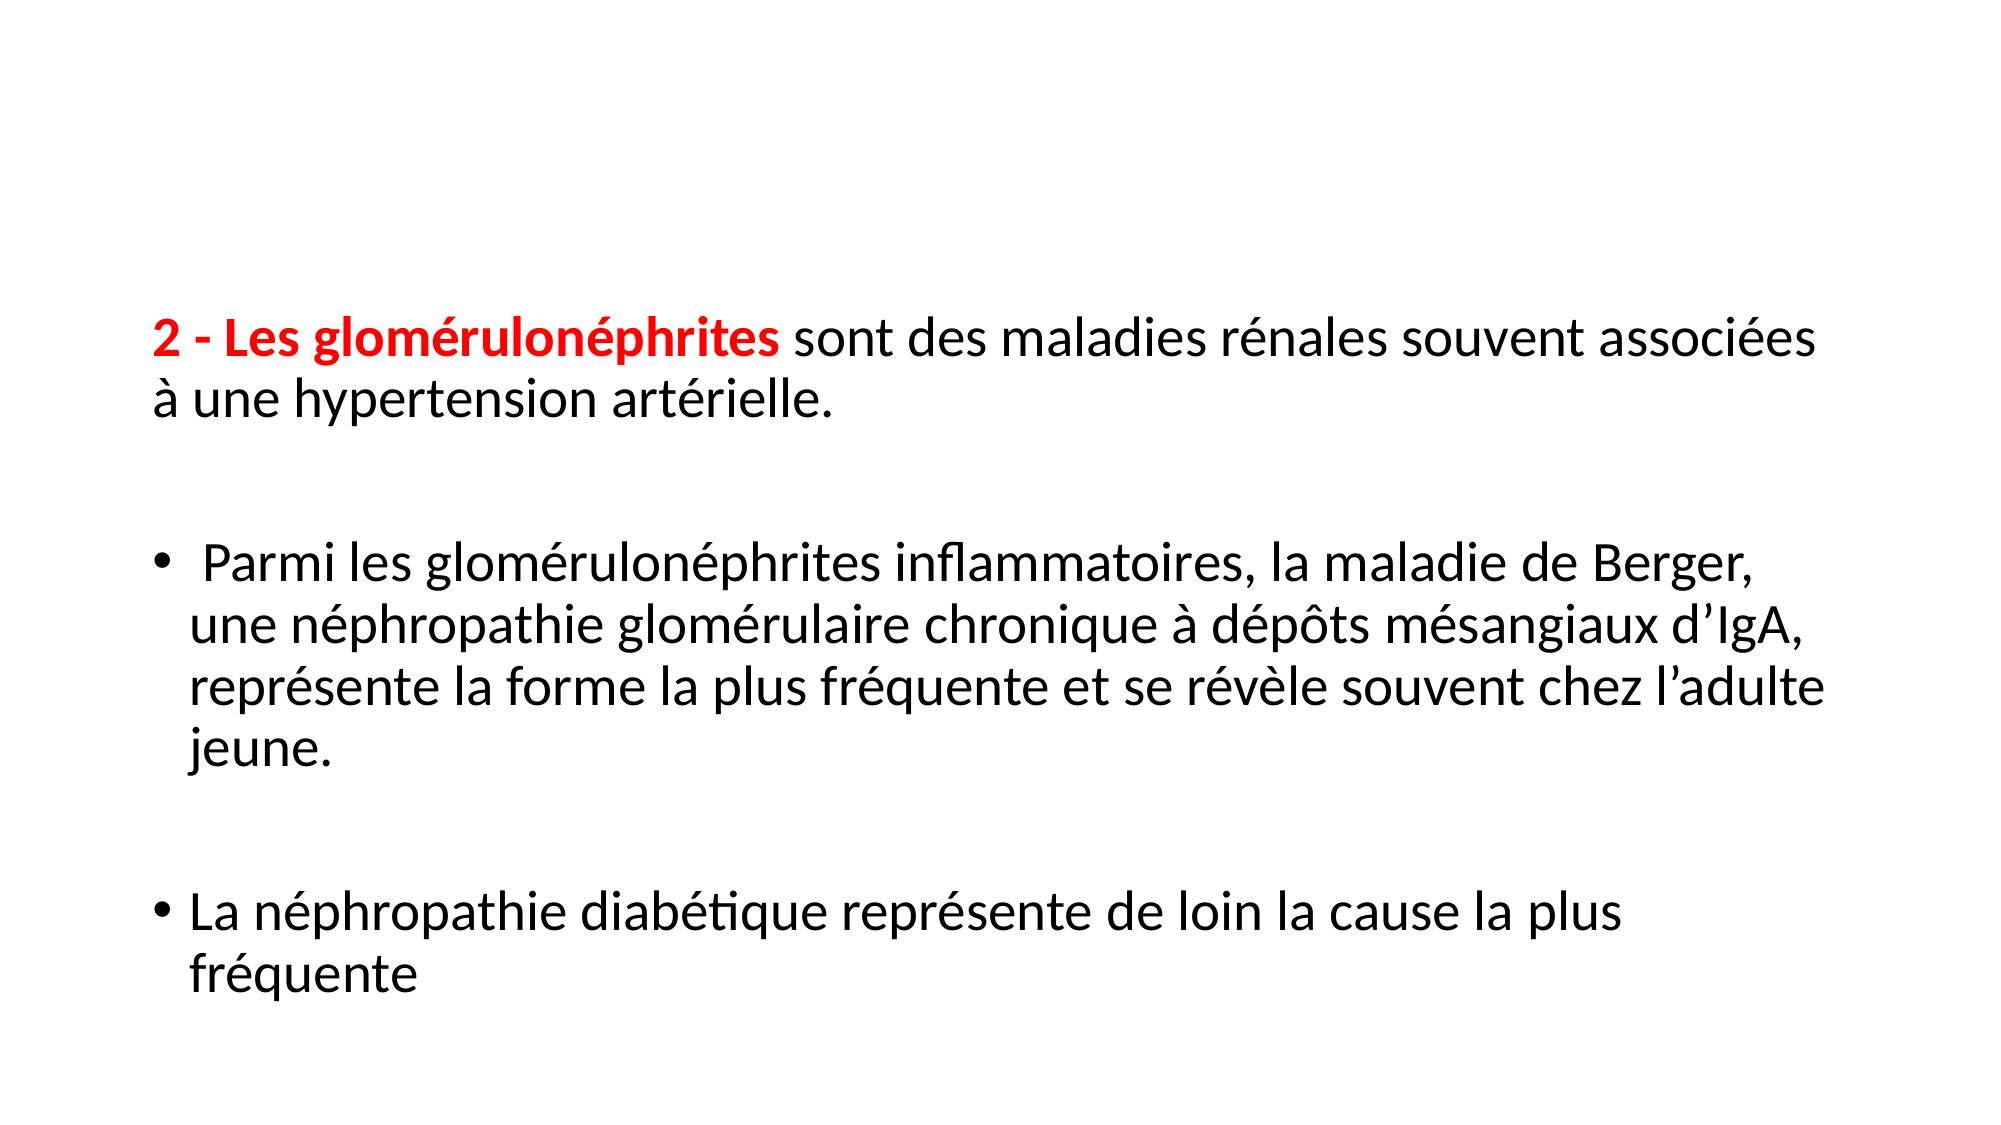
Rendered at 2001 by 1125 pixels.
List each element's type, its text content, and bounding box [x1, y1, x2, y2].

list 2 - Les glomérulonéphrites sont des maladies rénales souvent associées à une hypertension artérielle. Parmi les glomérulonéphrites inflammatoires, la maladie de Berger, une néphropathie glomérulaire chronique à dépôts mésangiaux d’IgA, représente la forme la plus fréquente et se révèle souvent chez l’adulte jeune. La néphropathie diabétique représente de loin la cause la plus fréquente [137, 299, 1863, 1014]
